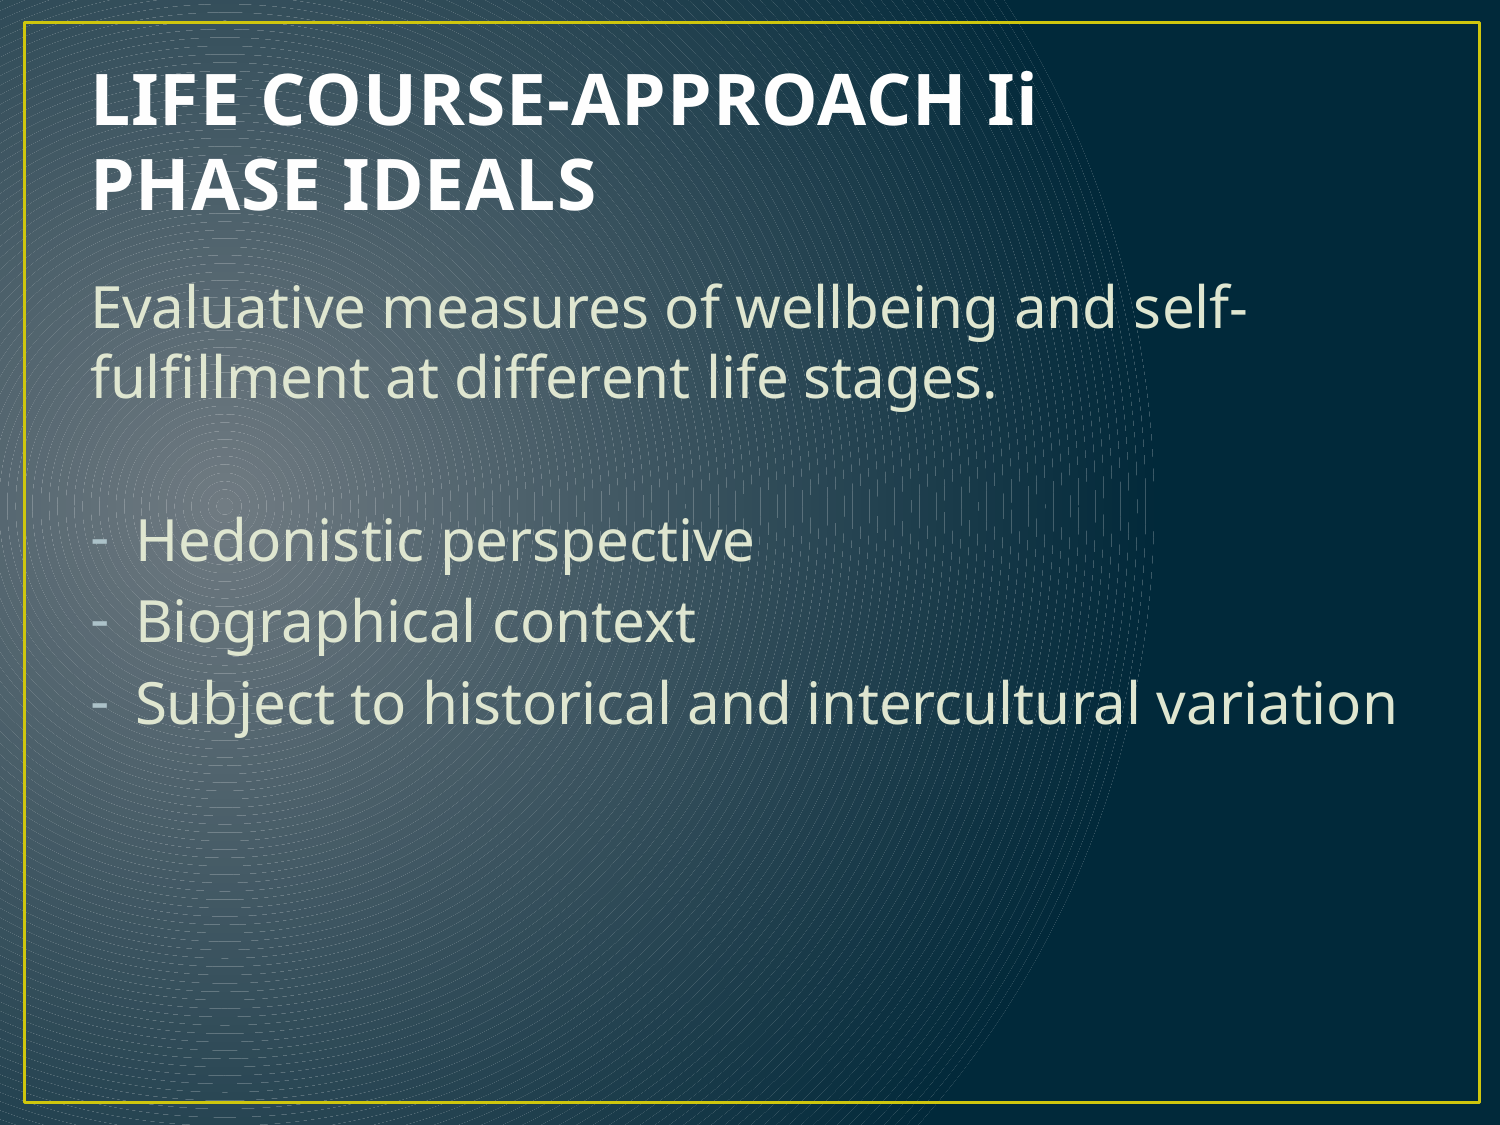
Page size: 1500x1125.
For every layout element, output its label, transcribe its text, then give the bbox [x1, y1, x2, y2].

title LIFE COURSE-APPROACH Ii PHASE IDEALS [75, 45, 1425, 233]
list Evaluative measures of wellbeing and self-fulfillment at different life stages. Hedonistic perspective Biographical context Subject to historical and intercultural variation [75, 262, 1425, 1005]
